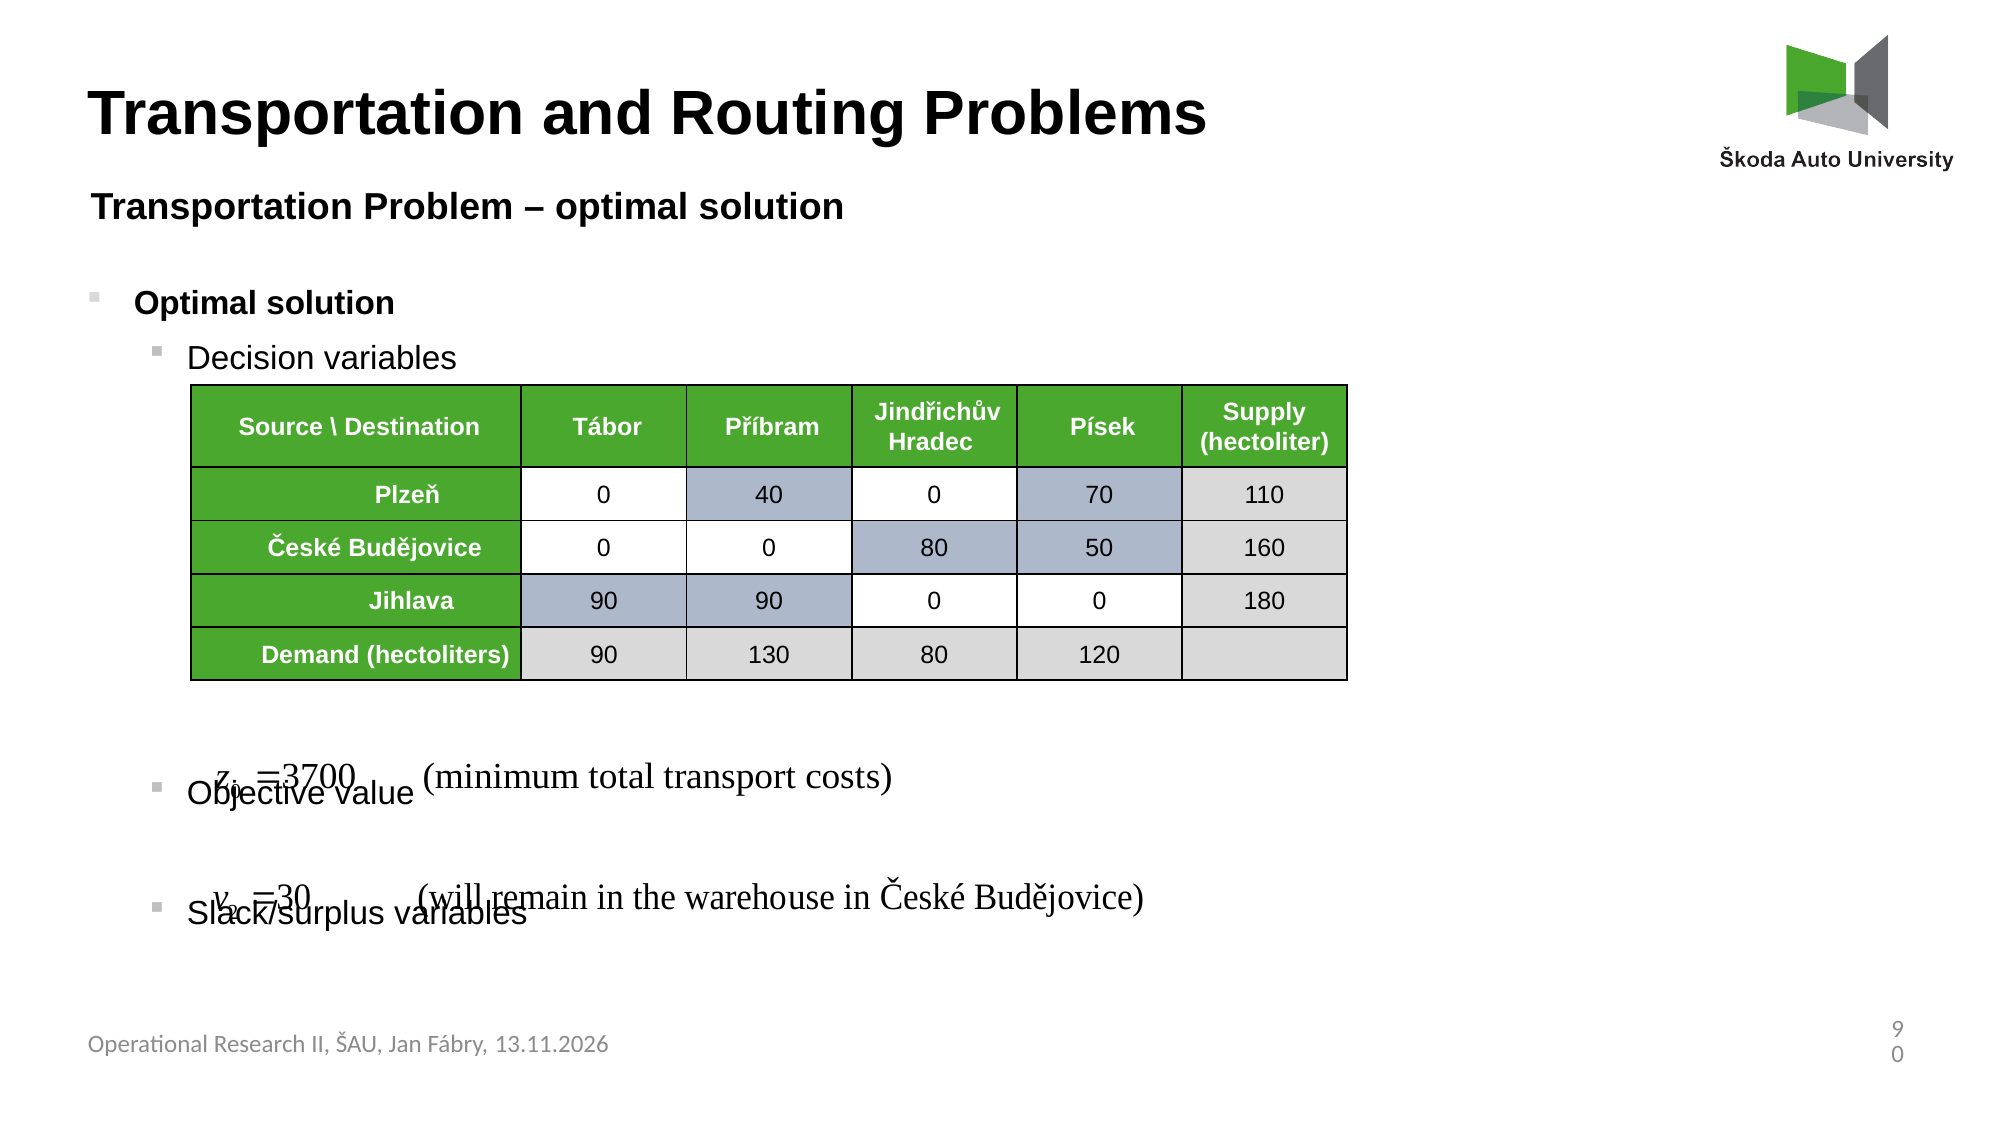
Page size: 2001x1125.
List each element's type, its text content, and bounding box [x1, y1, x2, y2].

table_cell Plzeň [192, 468, 520, 520]
table_cell 70 [1018, 468, 1181, 520]
picture [1719, 34, 1954, 175]
table_header Supply (hectoliter) [1183, 386, 1346, 466]
table_cell 40 [687, 468, 851, 520]
table_cell Jihlava [192, 575, 520, 626]
table_cell 0 [853, 468, 1016, 520]
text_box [207, 869, 1152, 929]
table_cell 160 [1183, 521, 1346, 573]
table_cell 120 [1018, 628, 1181, 679]
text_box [208, 751, 900, 807]
table_header Tábor [522, 386, 686, 466]
list Transportation and Routing Problems [72, 72, 1593, 158]
list Optimal solution Decision variables Objective value Slack/surplus variables [71, 270, 1929, 951]
slide_number 90 [1876, 1003, 1929, 1053]
table_cell 90 [687, 575, 851, 626]
table_cell 90 [522, 628, 686, 679]
table_cell 0 [522, 468, 686, 520]
table_cell 180 [1183, 575, 1346, 626]
table_cell 50 [1018, 521, 1181, 573]
table_header Jindřichův Hradec [853, 386, 1016, 466]
table_cell 80 [853, 628, 1016, 679]
table_cell Demand (hectoliters) [192, 628, 520, 679]
table_cell 0 [853, 575, 1016, 626]
table_cell 110 [1183, 468, 1346, 520]
table_cell 0 [1018, 575, 1181, 626]
table_cell 0 [687, 521, 851, 573]
table_header Písek [1018, 386, 1181, 466]
table_cell České Budějovice [192, 521, 520, 573]
table_cell 0 [522, 521, 686, 573]
table_header Příbram [687, 386, 851, 466]
table_cell 90 [522, 575, 686, 626]
table_cell 130 [687, 628, 851, 679]
table_cell [1183, 628, 1346, 679]
list Transportation Problem – optimal solution [75, 174, 1592, 236]
table_cell 80 [853, 521, 1016, 573]
table_header Source \ Destination [192, 386, 520, 466]
footer Operational Research II, ŠAU, Jan Fábry, 03.03.2025 [72, 1012, 1148, 1073]
